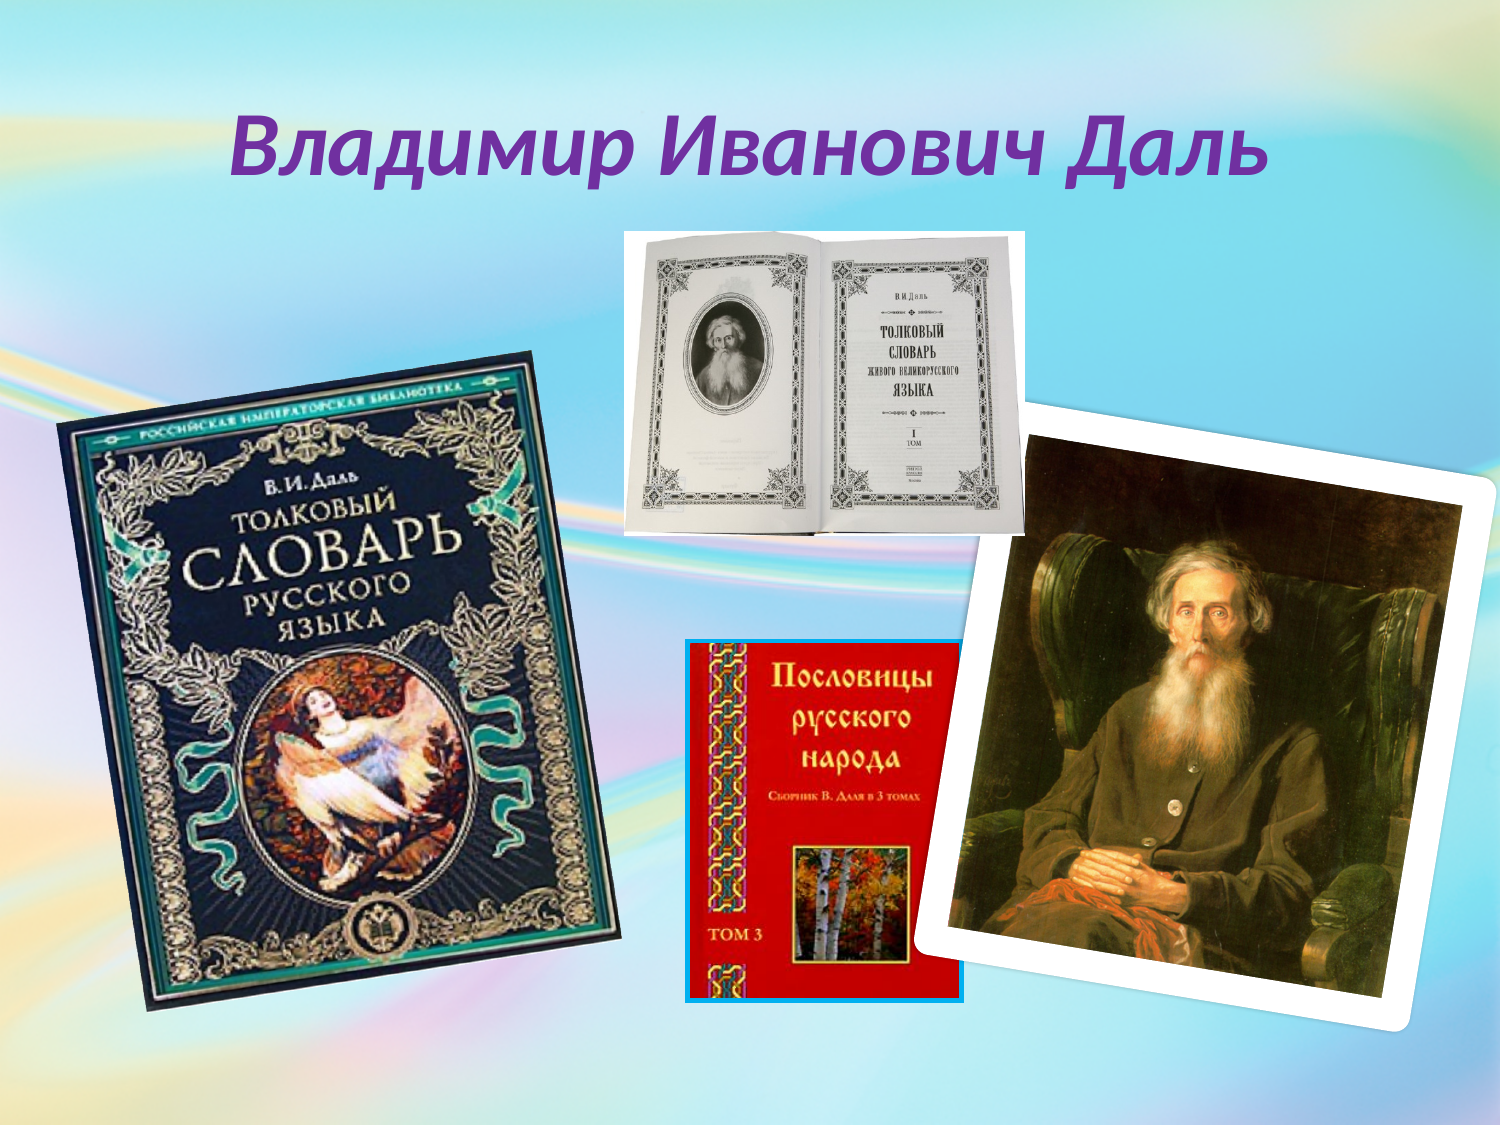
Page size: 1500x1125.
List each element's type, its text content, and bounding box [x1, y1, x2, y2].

title Владимир Иванович Даль [75, 45, 1425, 233]
picture [624, 231, 1462, 997]
picture [57, 351, 621, 1012]
